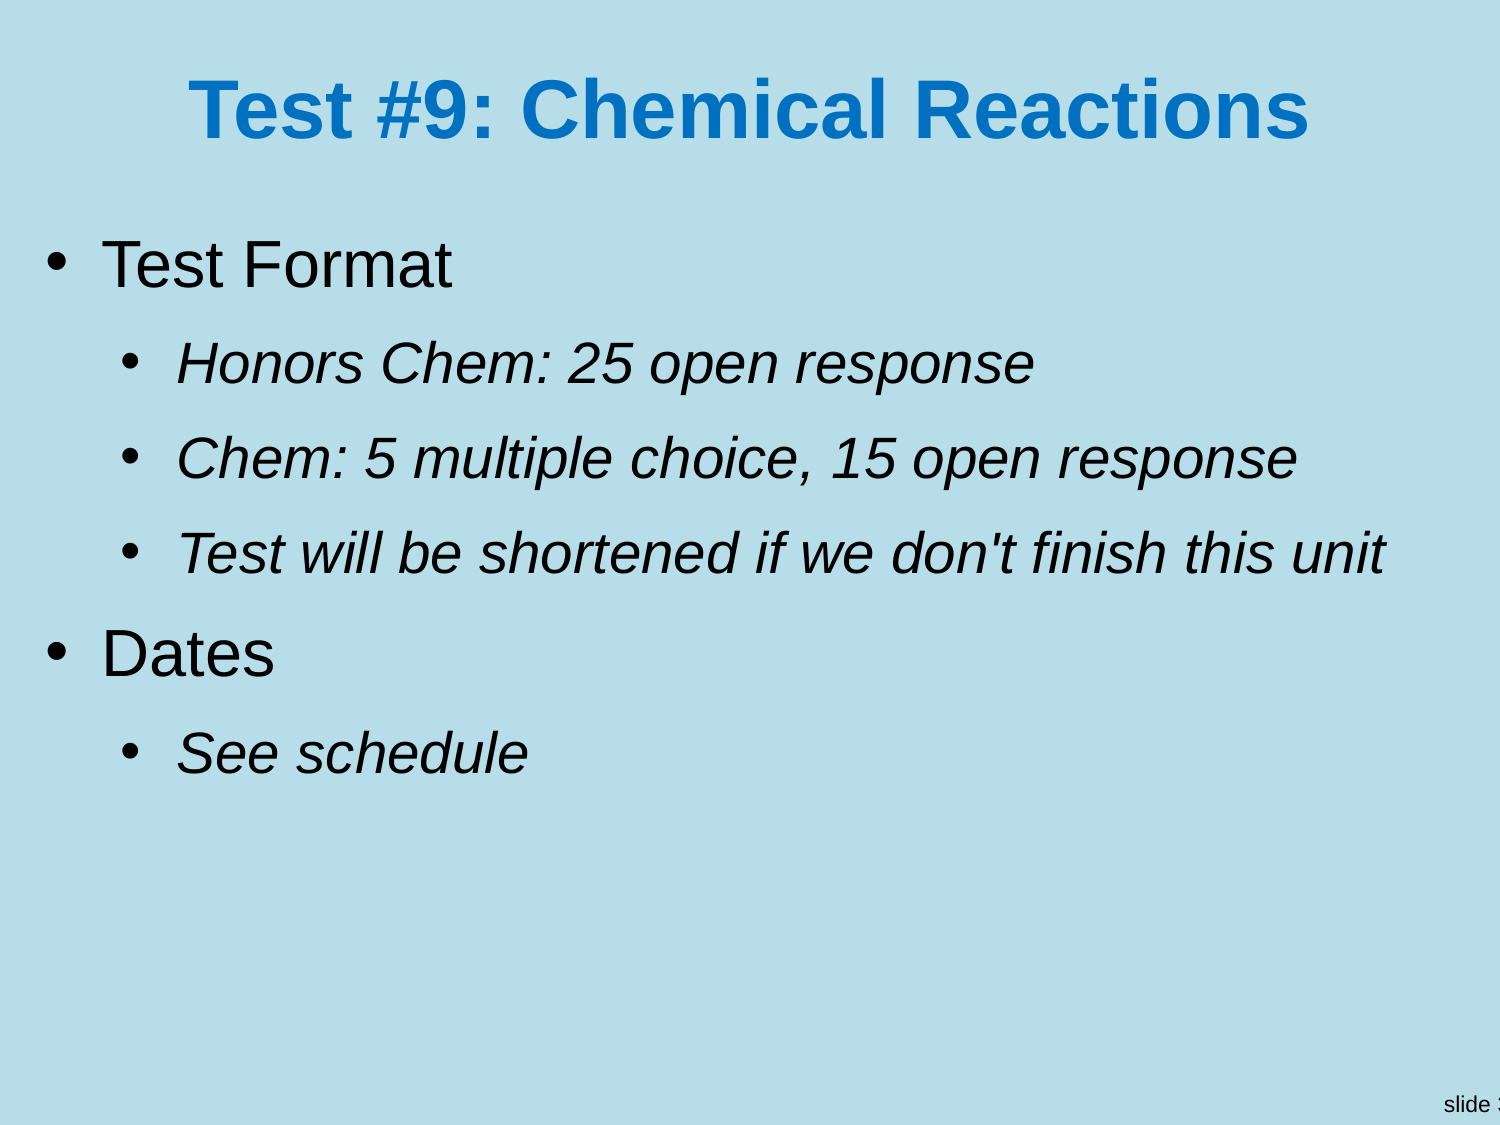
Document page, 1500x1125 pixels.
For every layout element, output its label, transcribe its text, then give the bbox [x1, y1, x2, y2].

list Test Format Honors Chem: 25 open response Chem: 5 multiple choice, 15 open response Test will be shortened if we don't finish this unit Dates See schedule [30, 212, 1470, 1055]
title Test #9: Chemical Reactions [30, 45, 1470, 165]
